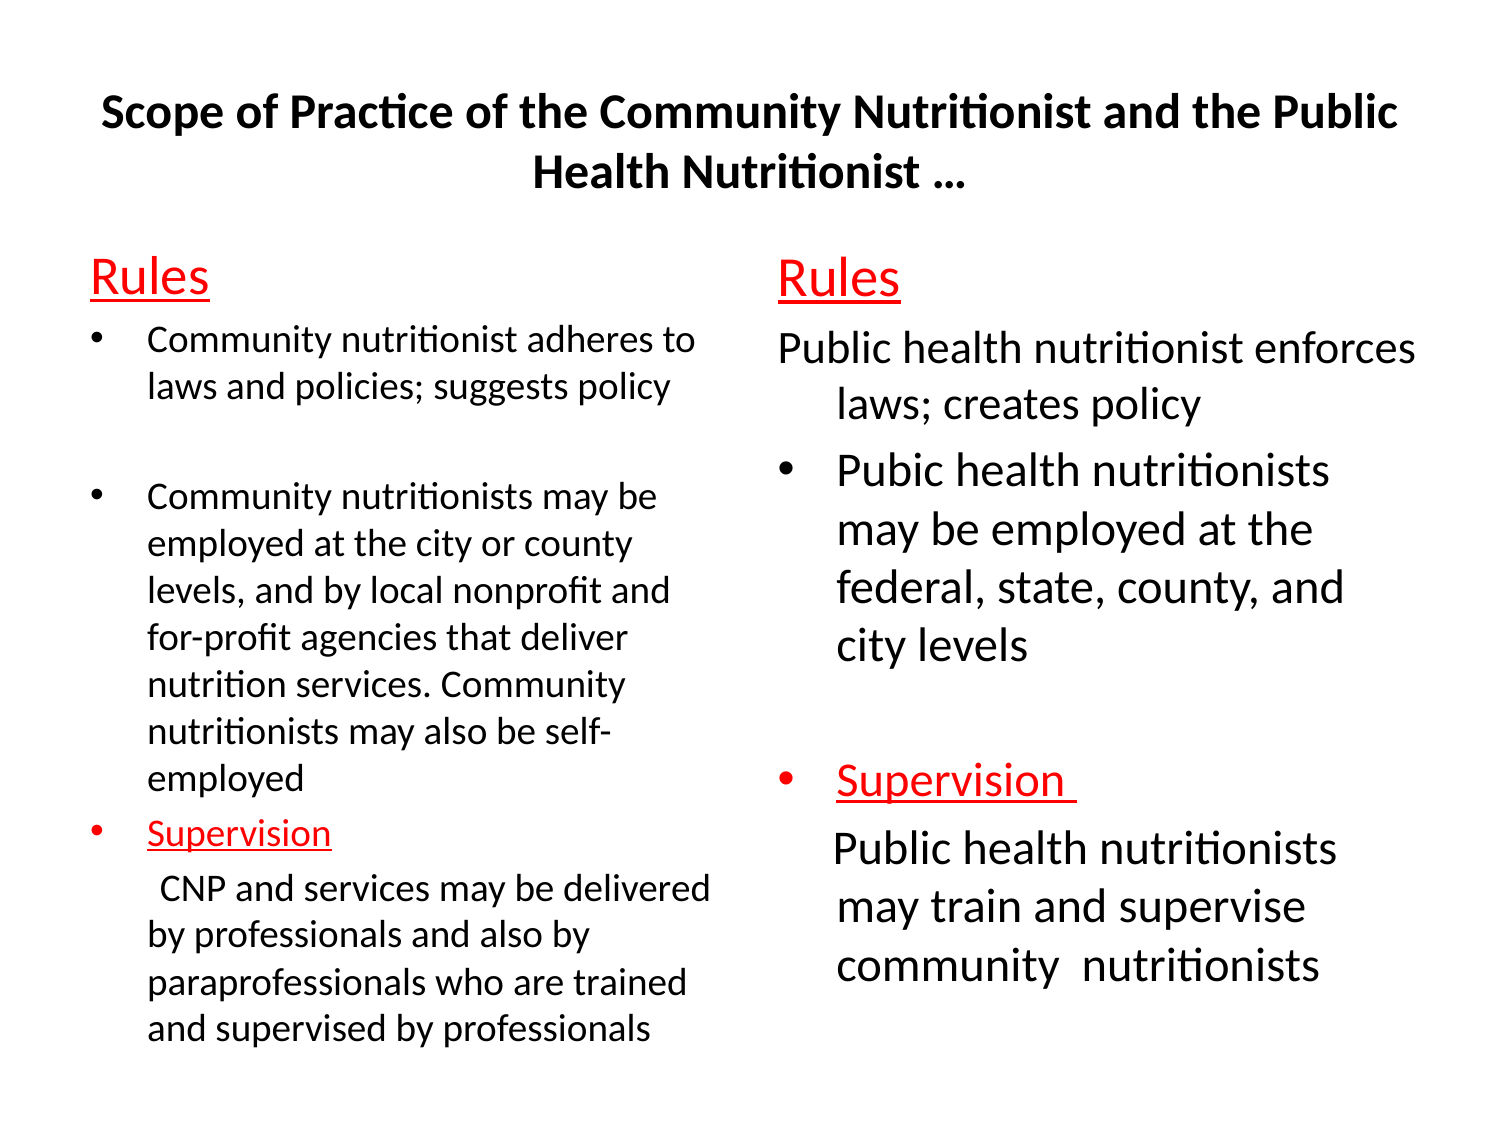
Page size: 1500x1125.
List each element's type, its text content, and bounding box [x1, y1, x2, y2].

title Scope of Practice of the Community Nutritionist and the Public Health Nutritionist … [75, 45, 1425, 233]
list Rules Public health nutritionist enforces laws; creates policy Pubic health nutritionists may be employed at the federal, state, county, and city levels Supervision Public health nutritionists may train and supervise community nutritionists [762, 232, 1438, 1005]
list Rules Community nutritionist adheres to laws and policies; suggests policy Community nutritionists may be employed at the city or county levels, and by local nonprofit and for-profit agencies that deliver nutrition services. Community nutritionists may also be self-employed Supervision CNP and services may be delivered by professionals and also by paraprofessionals who are trained and supervised by professionals [75, 232, 738, 1100]
